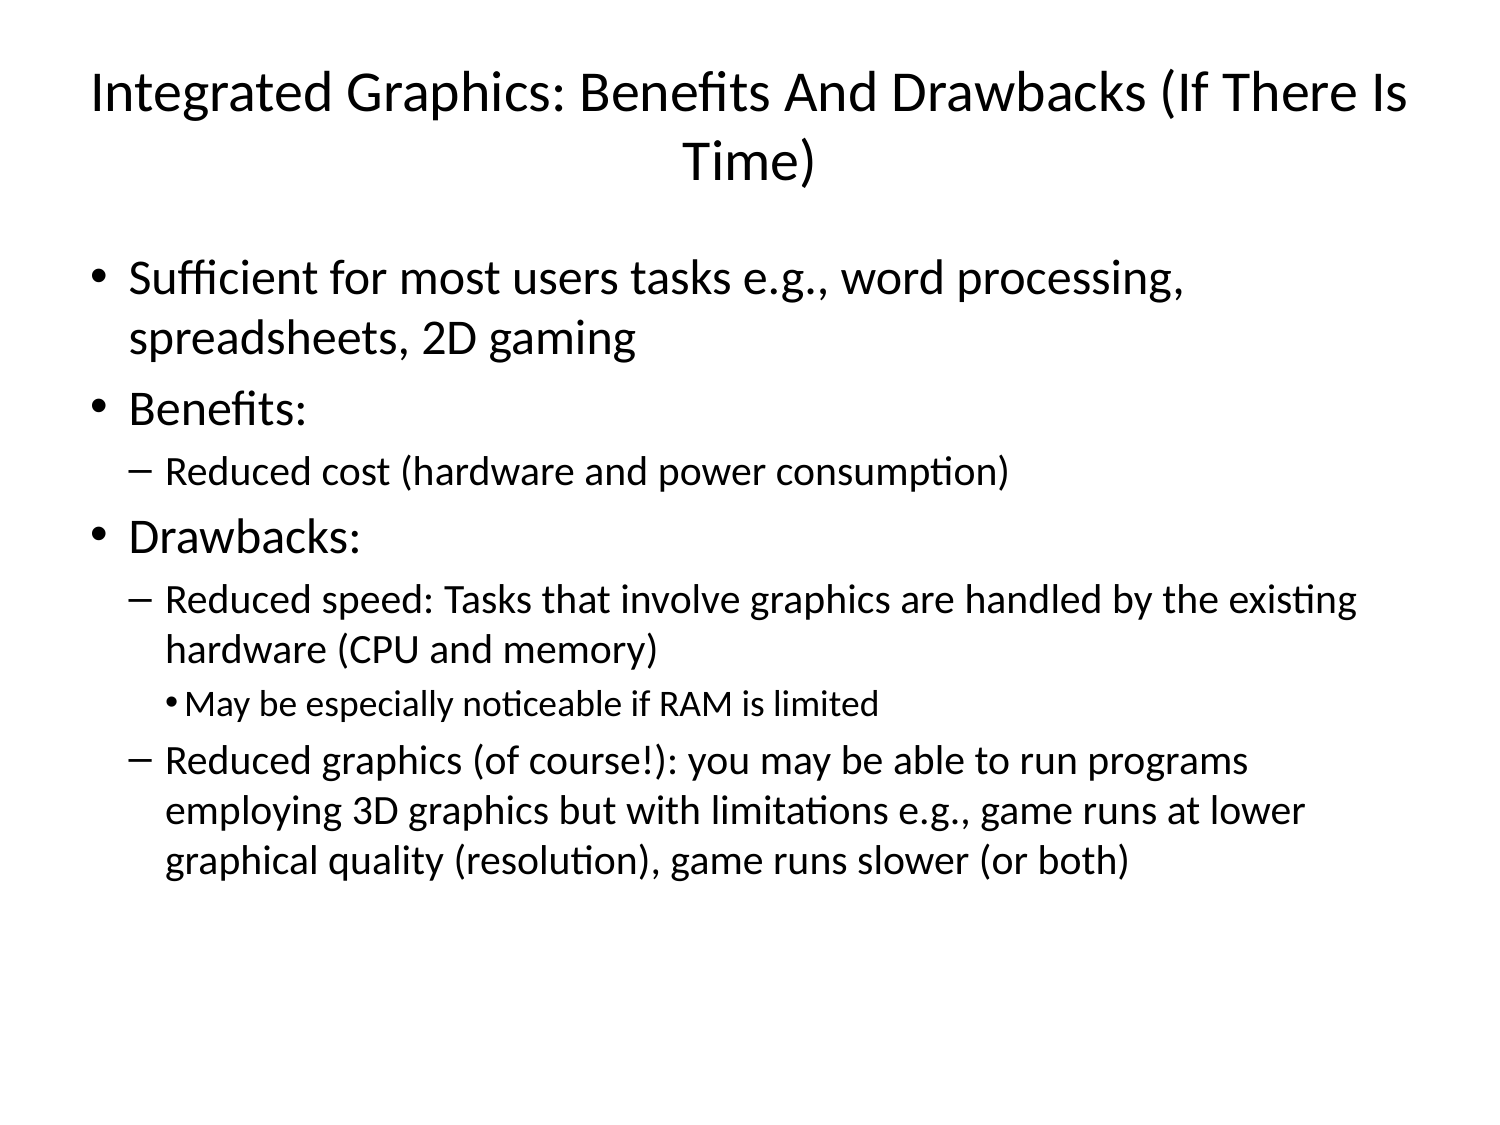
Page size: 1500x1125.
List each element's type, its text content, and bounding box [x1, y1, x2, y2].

list Sufficient for most users tasks e.g., word processing, spreadsheets, 2D gaming Benefits: Reduced cost (hardware and power consumption) Drawbacks: Reduced speed: Tasks that involve graphics are handled by the existing hardware (CPU and memory) May be especially noticeable if RAM is limited Reduced graphics (of course!): you may be able to run programs employing 3D graphics but with limitations e.g., game runs at lower graphical quality (resolution), game runs slower (or both) [75, 237, 1425, 1063]
title Integrated Graphics: Benefits And Drawbacks (If There Is Time) [75, 45, 1425, 200]
